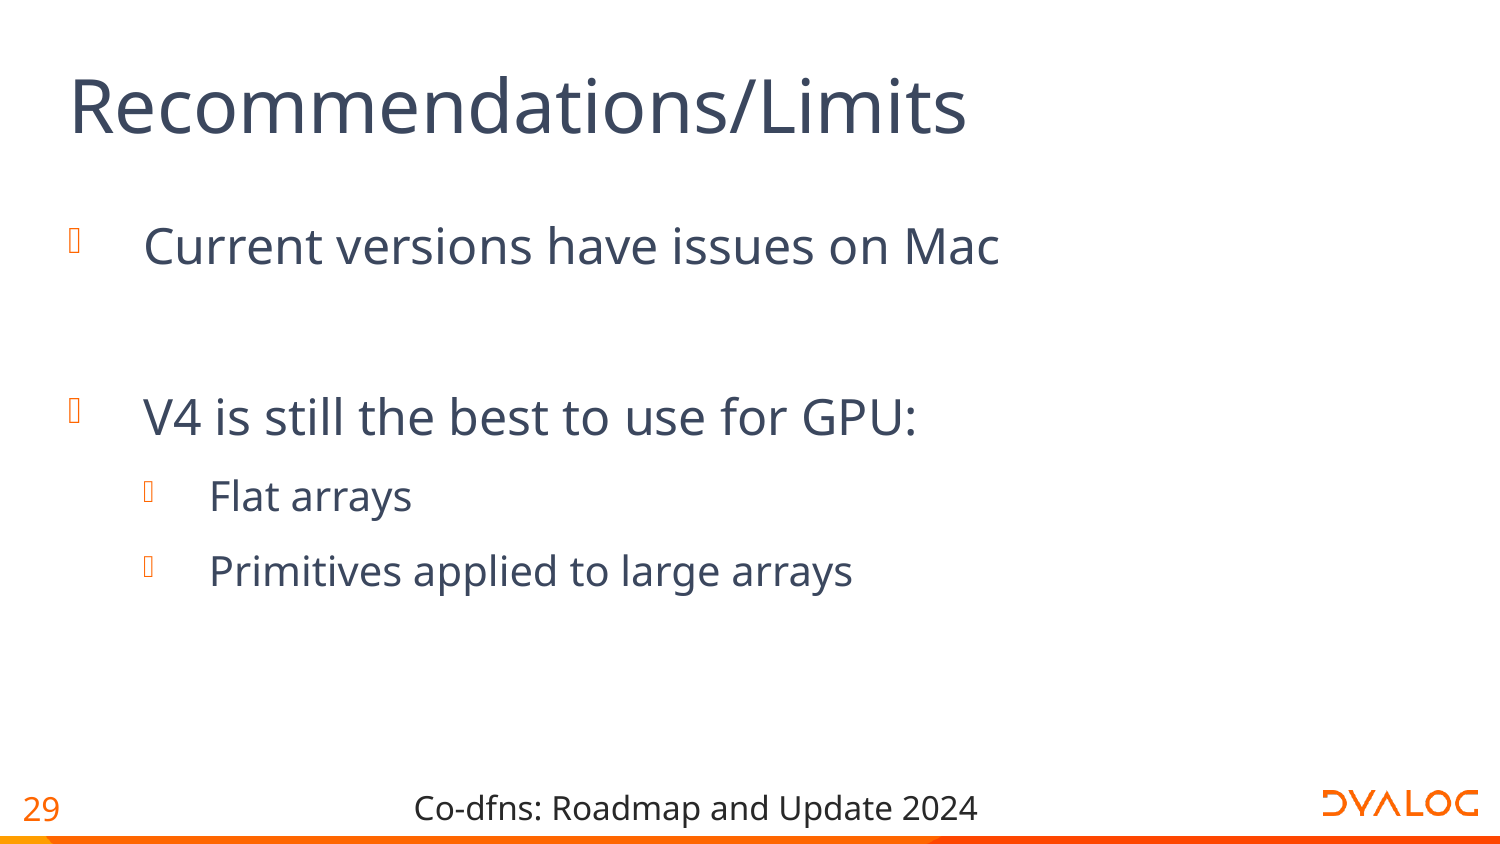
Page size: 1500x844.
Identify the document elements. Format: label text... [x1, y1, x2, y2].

picture [0, 836, 1500, 844]
picture [1323, 790, 1478, 816]
title Recommendations/Limits [53, 43, 1121, 157]
list Current versions have issues on Mac V4 is still the best to use for GPU: Flat arrays Primitives applied to large arrays [53, 207, 1053, 740]
